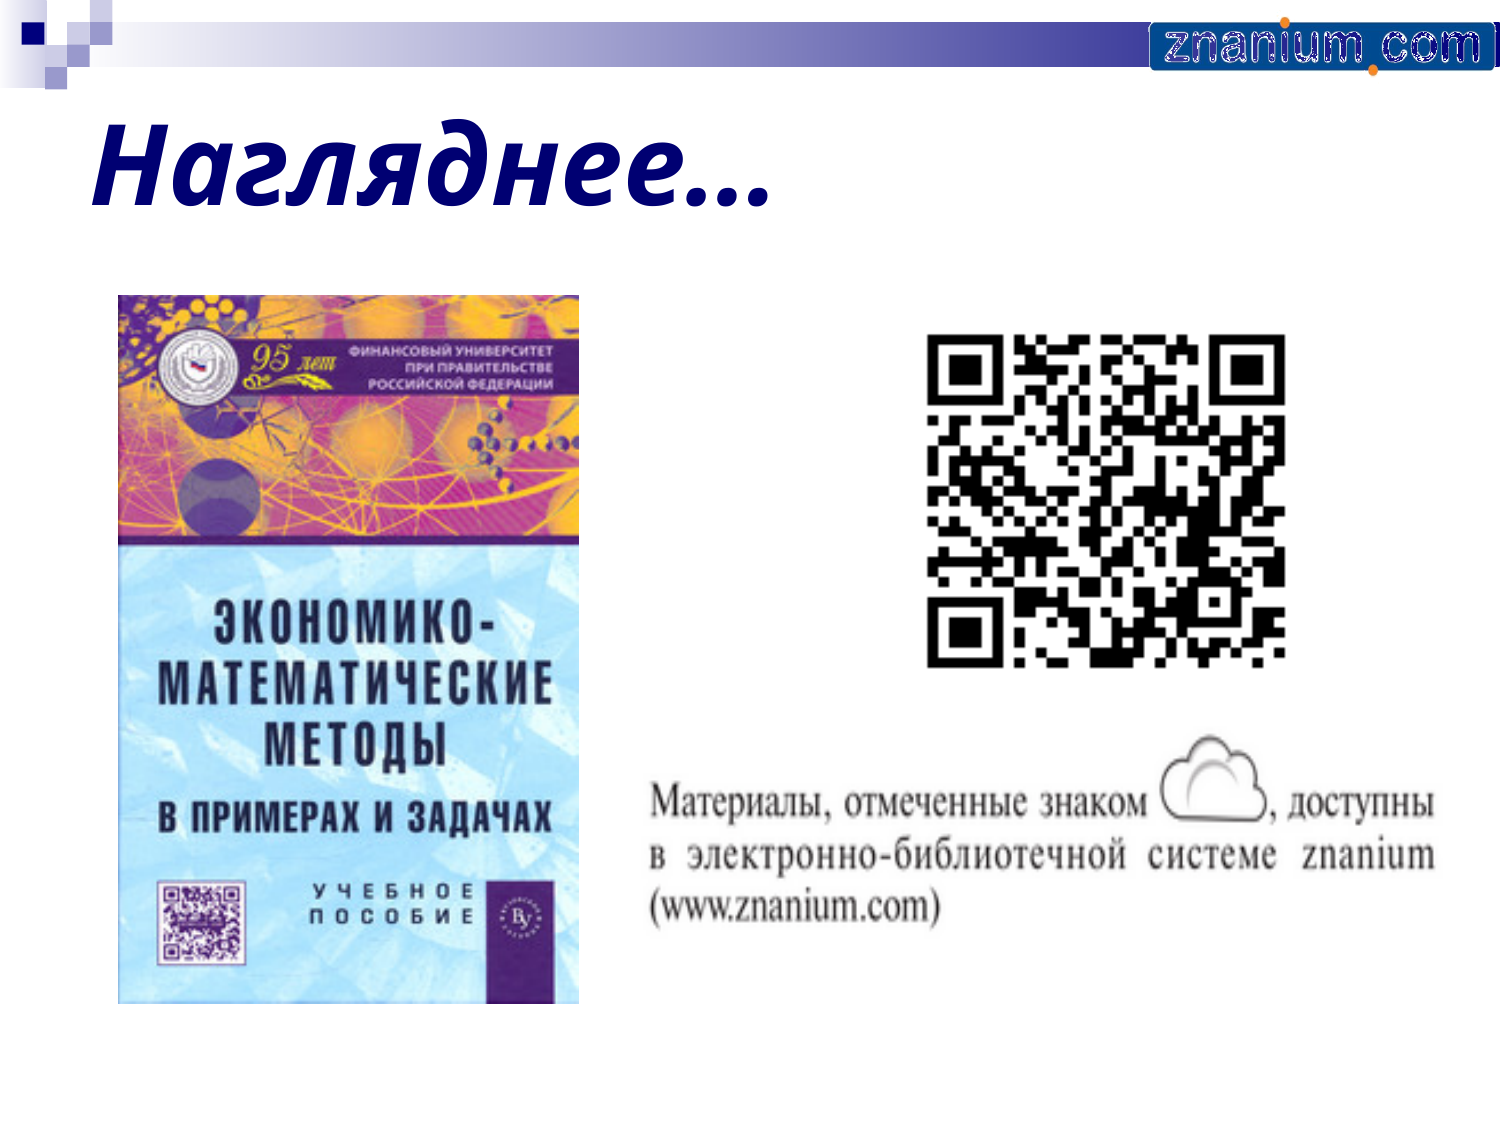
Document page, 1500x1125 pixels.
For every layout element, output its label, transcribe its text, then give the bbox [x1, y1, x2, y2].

picture [1148, 0, 1500, 91]
picture [619, 295, 1477, 1005]
picture [117, 295, 579, 1005]
text_box Нагляднее… [74, 75, 1425, 247]
